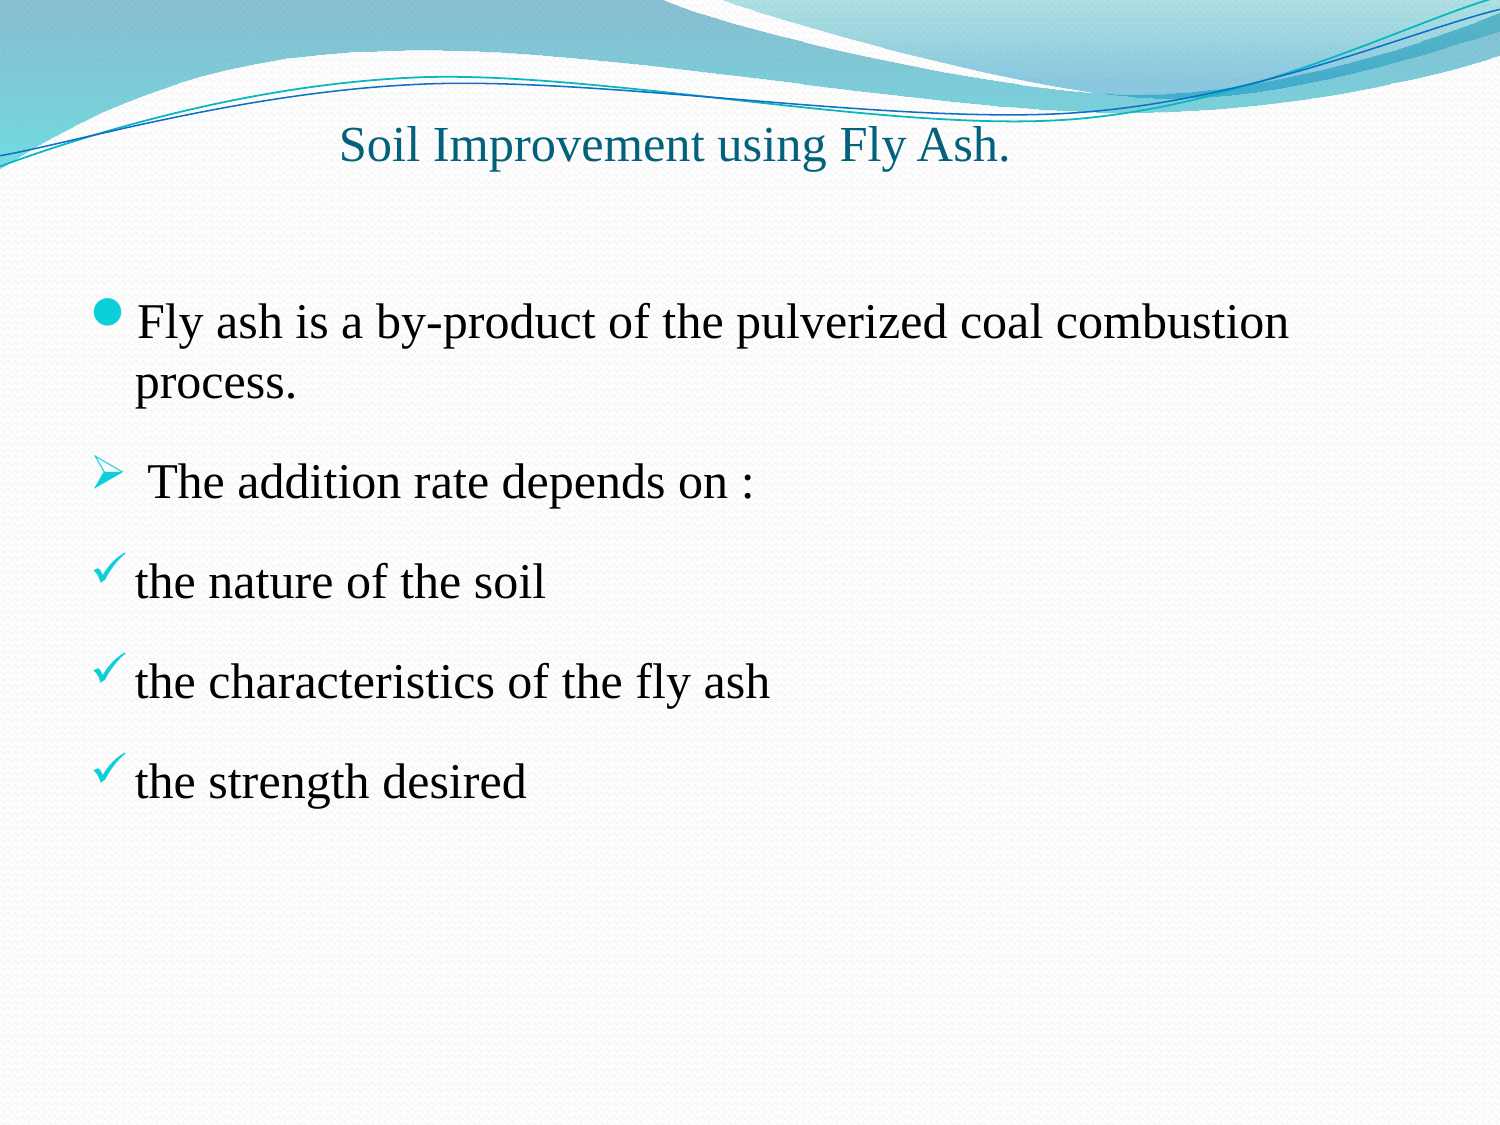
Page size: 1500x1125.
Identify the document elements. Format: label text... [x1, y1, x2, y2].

list Fly ash is a by-product of the pulverized coal combustion process. The addition rate depends on : the nature of the soil the characteristics of the fly ash the strength desired [75, 281, 1425, 1038]
title Soil Improvement using Fly Ash. [0, 103, 1350, 235]
